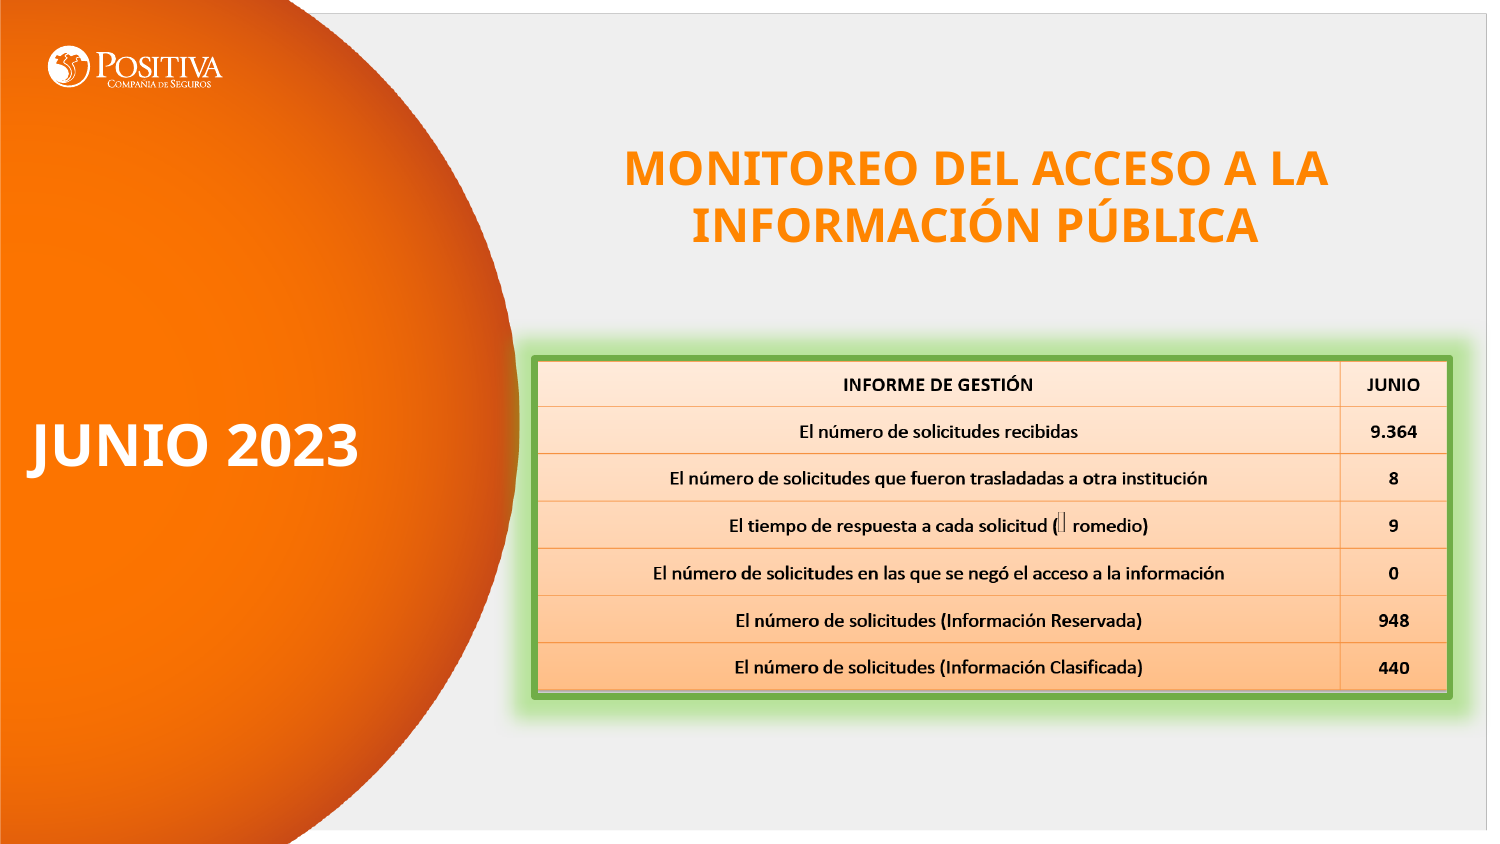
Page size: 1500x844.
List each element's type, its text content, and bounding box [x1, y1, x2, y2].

picture [0, 0, 1500, 844]
title MONITOREO DEL ACCESO A LA INFORMACIÓN PÚBLICA [521, 124, 1431, 266]
text_box JUNIO 2023 [9, 400, 382, 486]
